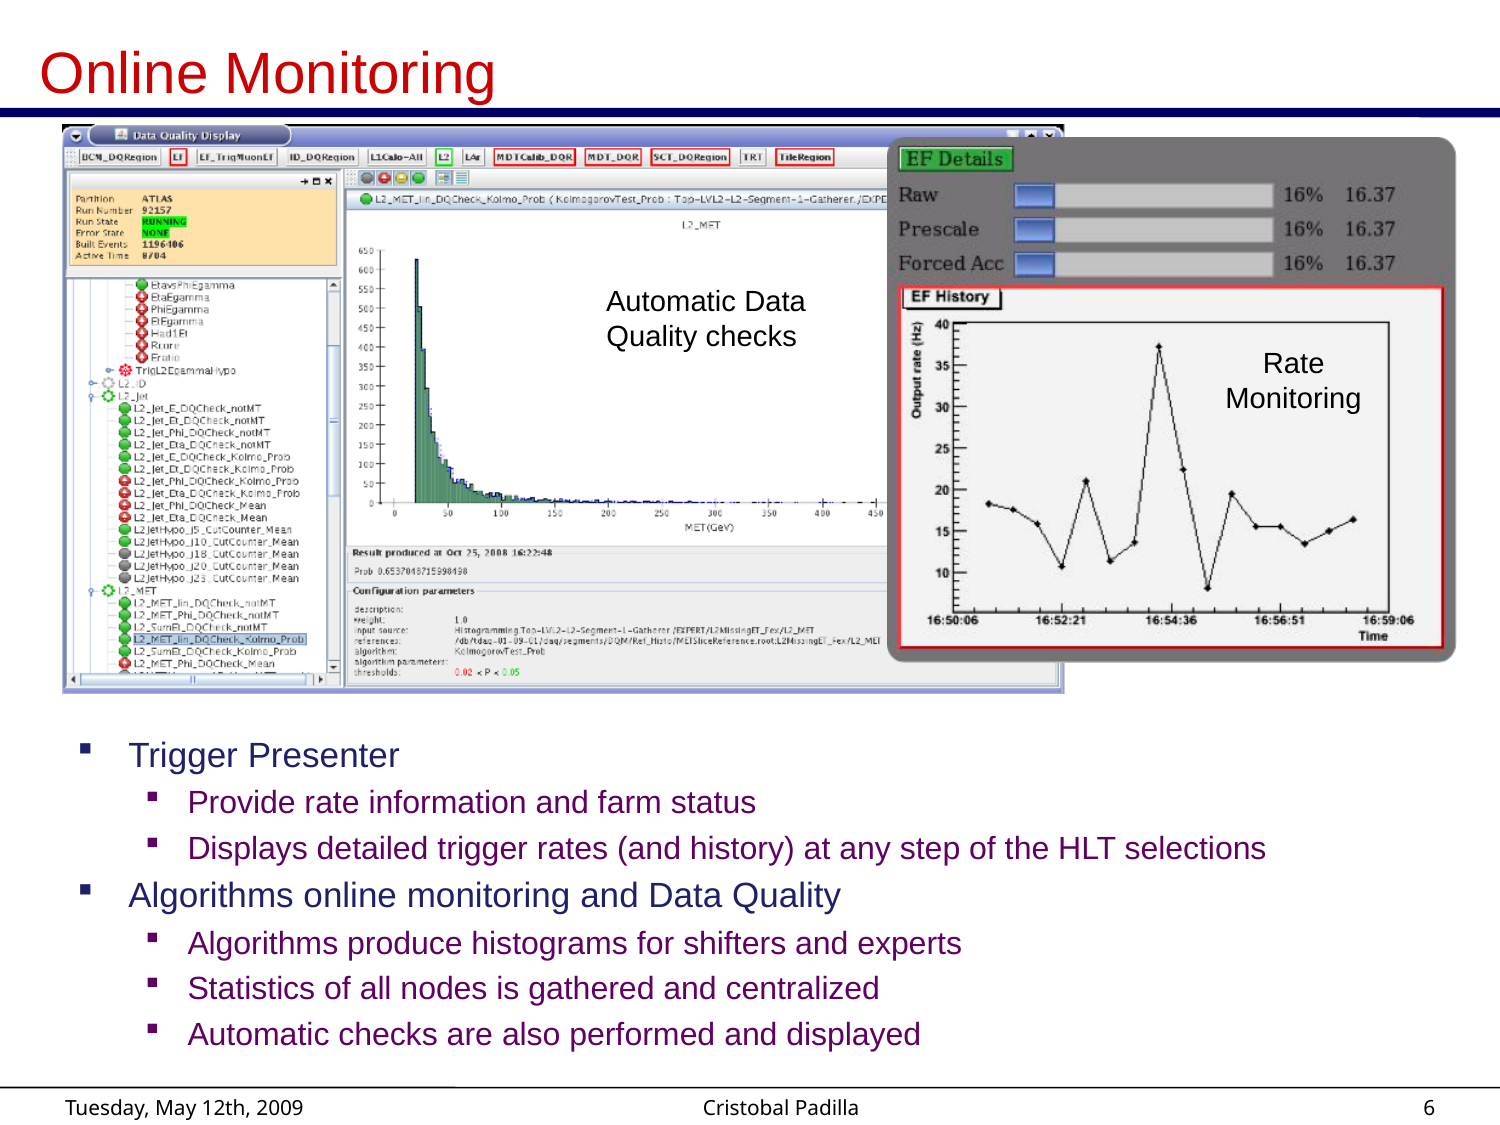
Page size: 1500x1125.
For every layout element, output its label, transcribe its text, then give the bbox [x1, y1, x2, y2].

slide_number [49, 1087, 426, 1125]
title Online Monitoring [24, 0, 1463, 113]
list Trigger Presenter Provide rate information and farm status Displays detailed trigger rates (and history) at any step of the HLT selections Algorithms online monitoring and Data Quality Algorithms produce histograms for shifters and experts Statistics of all nodes is gathered and centralized Automatic checks are also performed and displayed [62, 724, 1451, 1063]
slide_number 5 [1324, 1087, 1451, 1125]
picture [62, 124, 1457, 694]
footer Cristobal Padilla [512, 1087, 1051, 1125]
